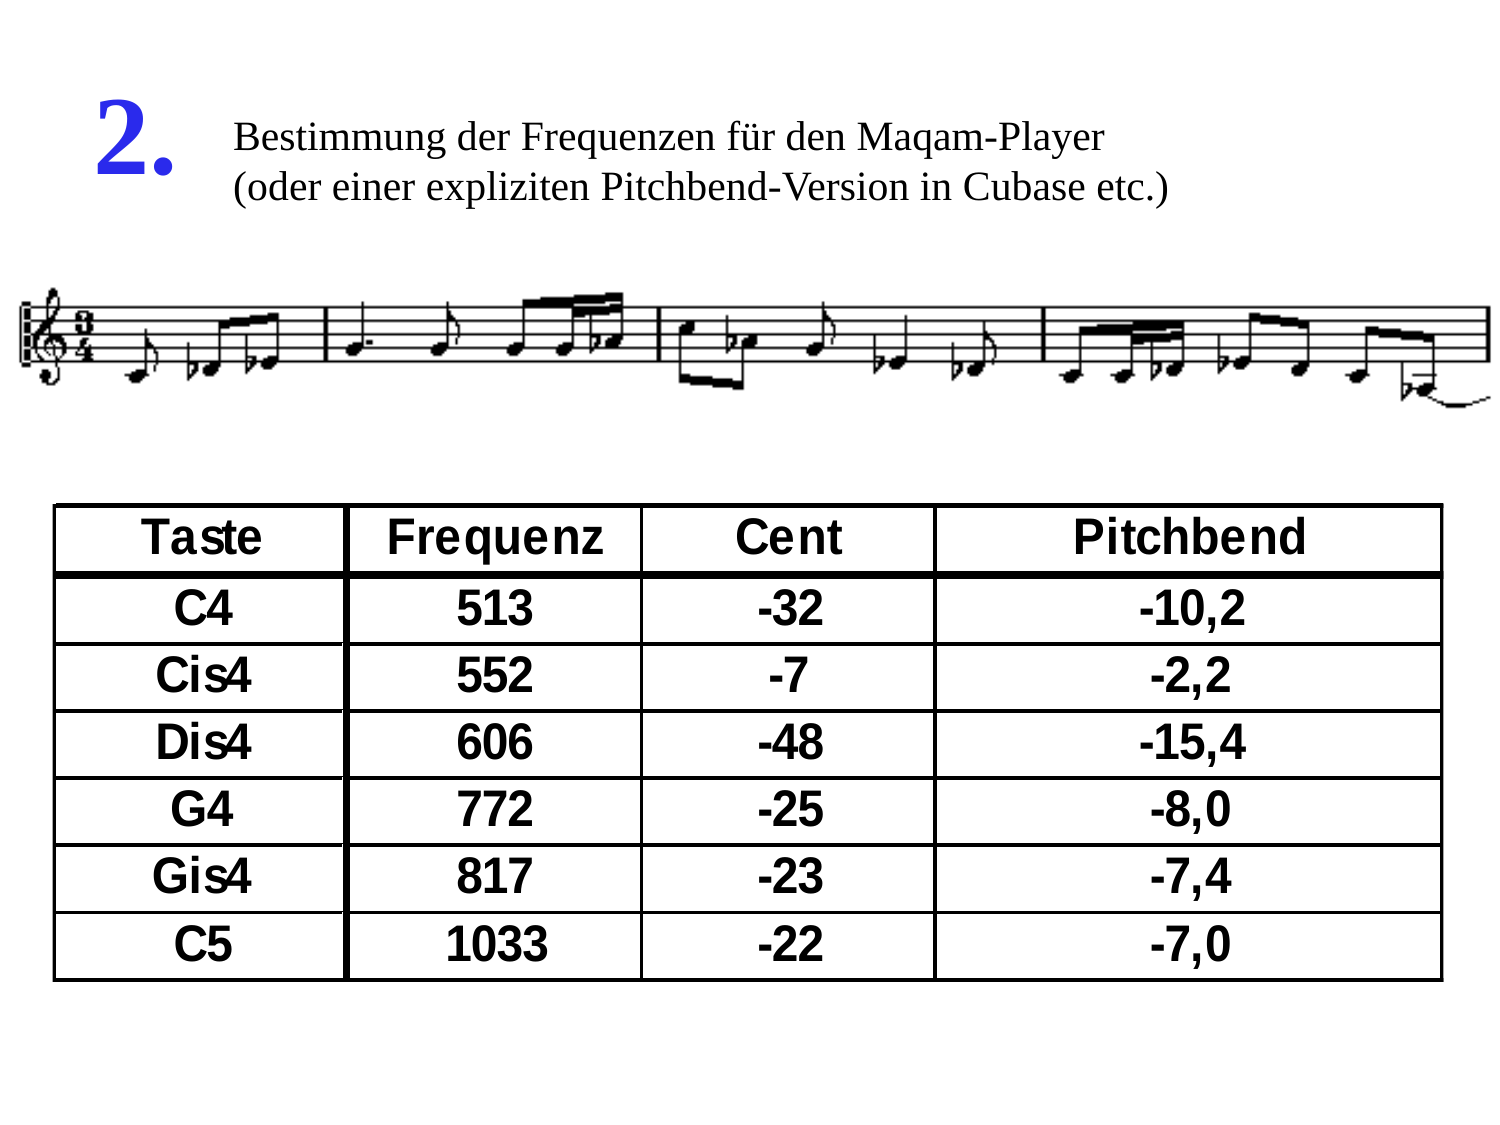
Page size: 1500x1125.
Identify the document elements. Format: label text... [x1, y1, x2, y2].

text_box Bestimmung der Frequenzen für den Maqam-Player (oder einer expliziten Pitchbend-Version in Cubase etc.) [218, 101, 1306, 217]
text_box 2. [78, 54, 194, 205]
picture [0, 257, 1500, 422]
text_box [52, 503, 1448, 986]
